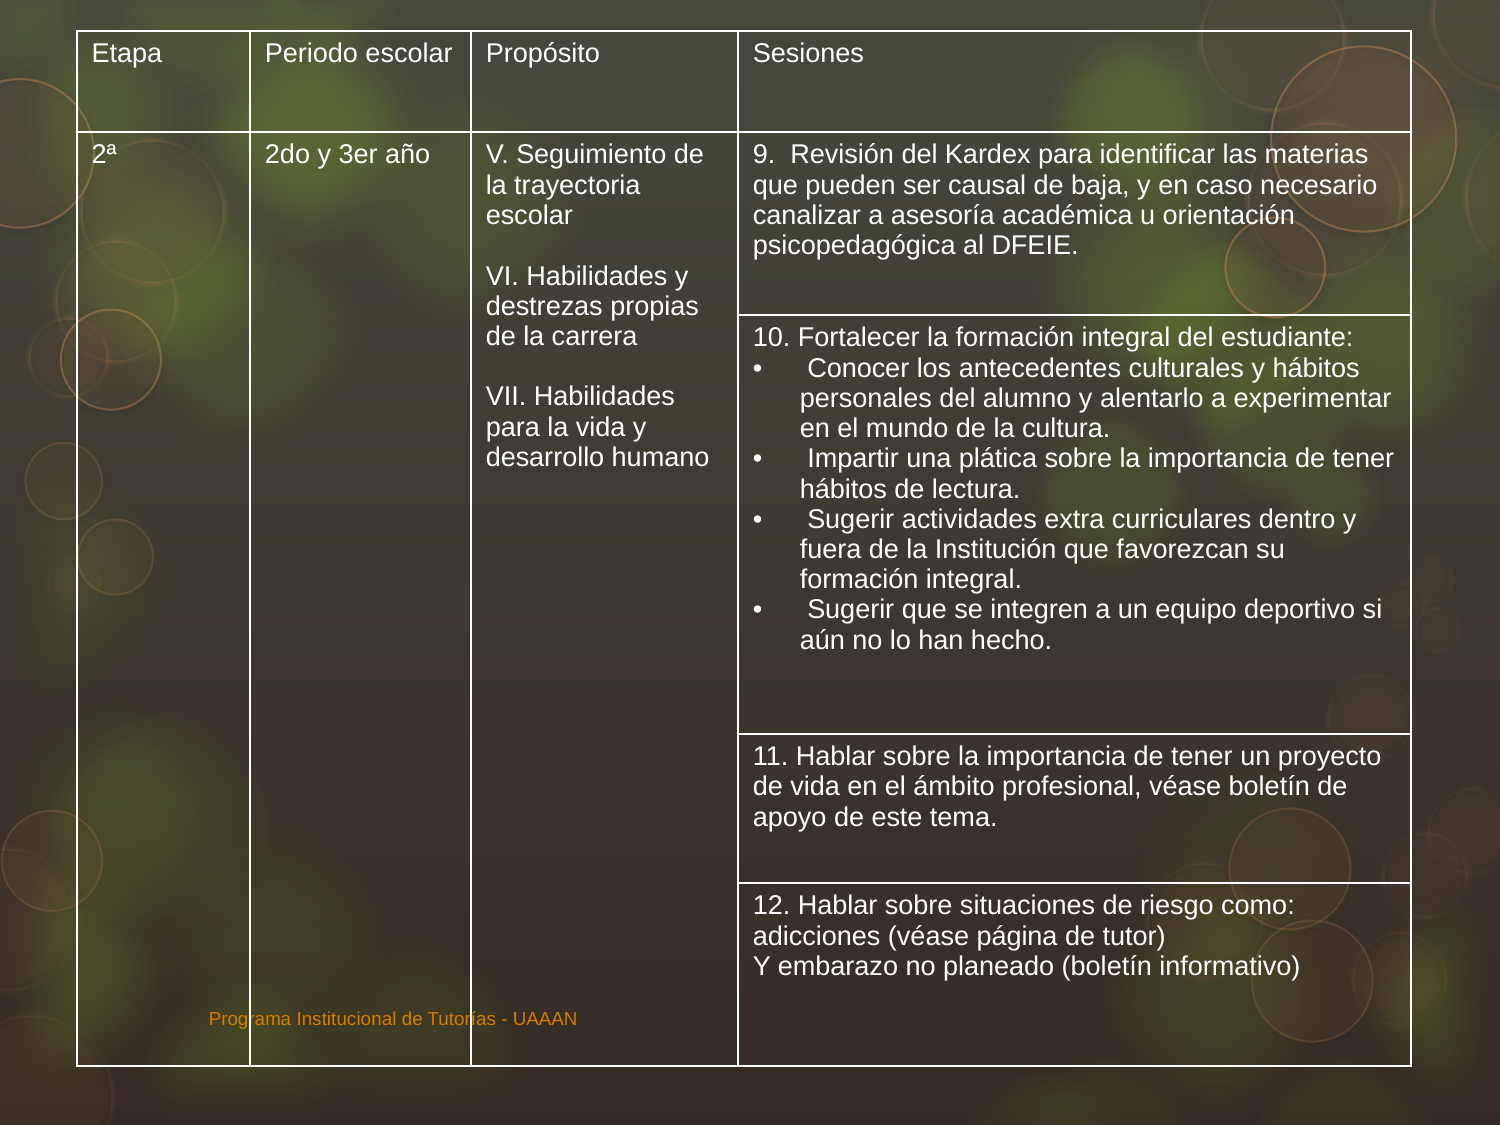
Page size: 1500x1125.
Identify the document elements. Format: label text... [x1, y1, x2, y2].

table_cell 2ª [78, 133, 249, 1065]
table_header Propósito [472, 32, 737, 131]
table_cell 10. Fortalecer la formación integral del estudiante: Conocer los antecedentes culturales y hábitos personales del alumno y alentarlo a experimentar en el mundo de la cultura. Impartir una plática sobre la importancia de tener hábitos de lectura. Sugerir actividades extra curriculares dentro y fuera de la Institución que favorezcan su formación integral. Sugerir que se integren a un equipo deportivo si aún no lo han hecho. [739, 316, 1410, 733]
table_header Periodo escolar [251, 32, 470, 131]
table_cell 12. Hablar sobre situaciones de riesgo como: adicciones (véase página de tutor) Y embarazo no planeado (boletín informativo) [739, 884, 1410, 1065]
table_cell 2do y 3er año [251, 133, 470, 1065]
table_cell V. Seguimiento de la trayectoria escolar VI. Habilidades y destrezas propias de la carrera VII. Habilidades para la vida y desarrollo humano [472, 133, 737, 1065]
table_cell 11. Hablar sobre la importancia de tener un proyecto de vida en el ámbito profesional, véase boletín de apoyo de este tema. [739, 735, 1410, 882]
table_header Etapa [78, 32, 249, 131]
table_header Sesiones [739, 32, 1410, 131]
table_cell 9. Revisión del Kardex para identificar las materias que pueden ser causal de baja, y en caso necesario canalizar a asesoría académica u orientación psicopedagógica al DFEIE. [739, 133, 1410, 314]
